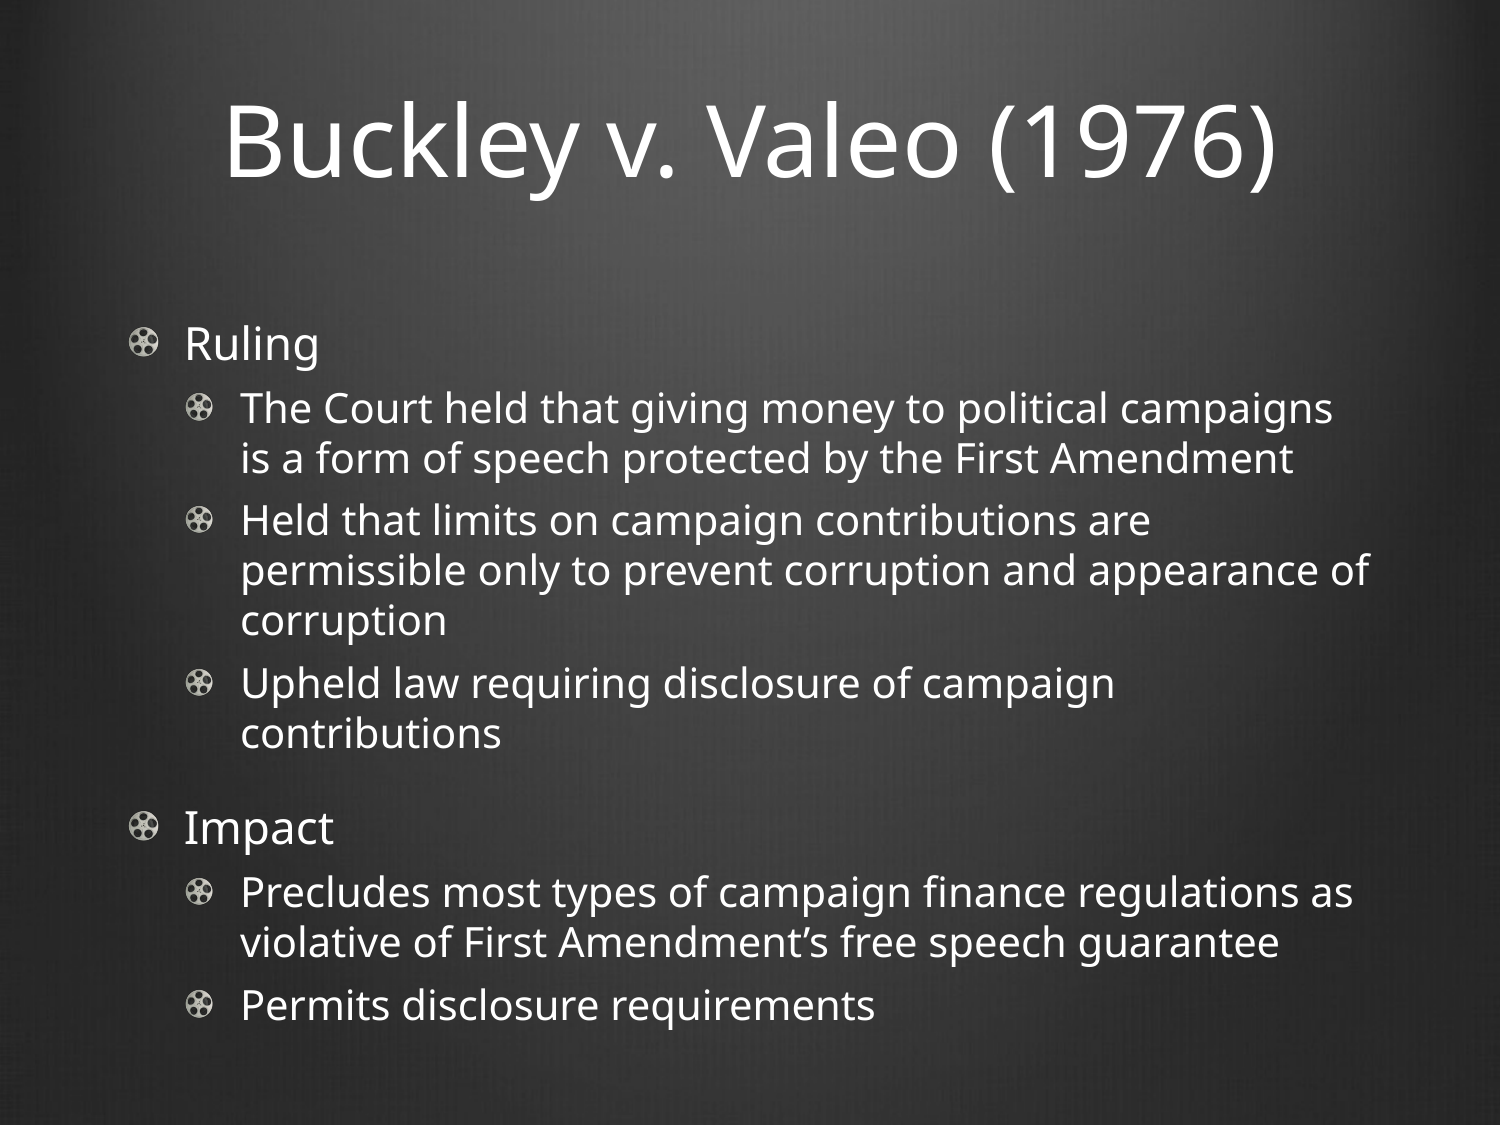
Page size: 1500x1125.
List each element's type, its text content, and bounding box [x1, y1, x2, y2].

picture [184, 988, 214, 1019]
picture [184, 667, 214, 697]
picture [184, 504, 214, 534]
picture [184, 876, 214, 906]
picture [127, 809, 160, 842]
list Ruling The Court held that giving money to political campaigns is a form of speech protected by the First Amendment Held that limits on campaign contributions are permissible only to prevent corruption and appearance of corruption Upheld law requiring disclosure of campaign contributions Impact Precludes most types of campaign finance regulations as violative of First Amendment’s free speech guarantee Permits disclosure requirements [112, 306, 1388, 1005]
picture [127, 325, 160, 358]
picture [184, 391, 214, 422]
title Buckley v. Valeo (1976) [112, 19, 1388, 255]
